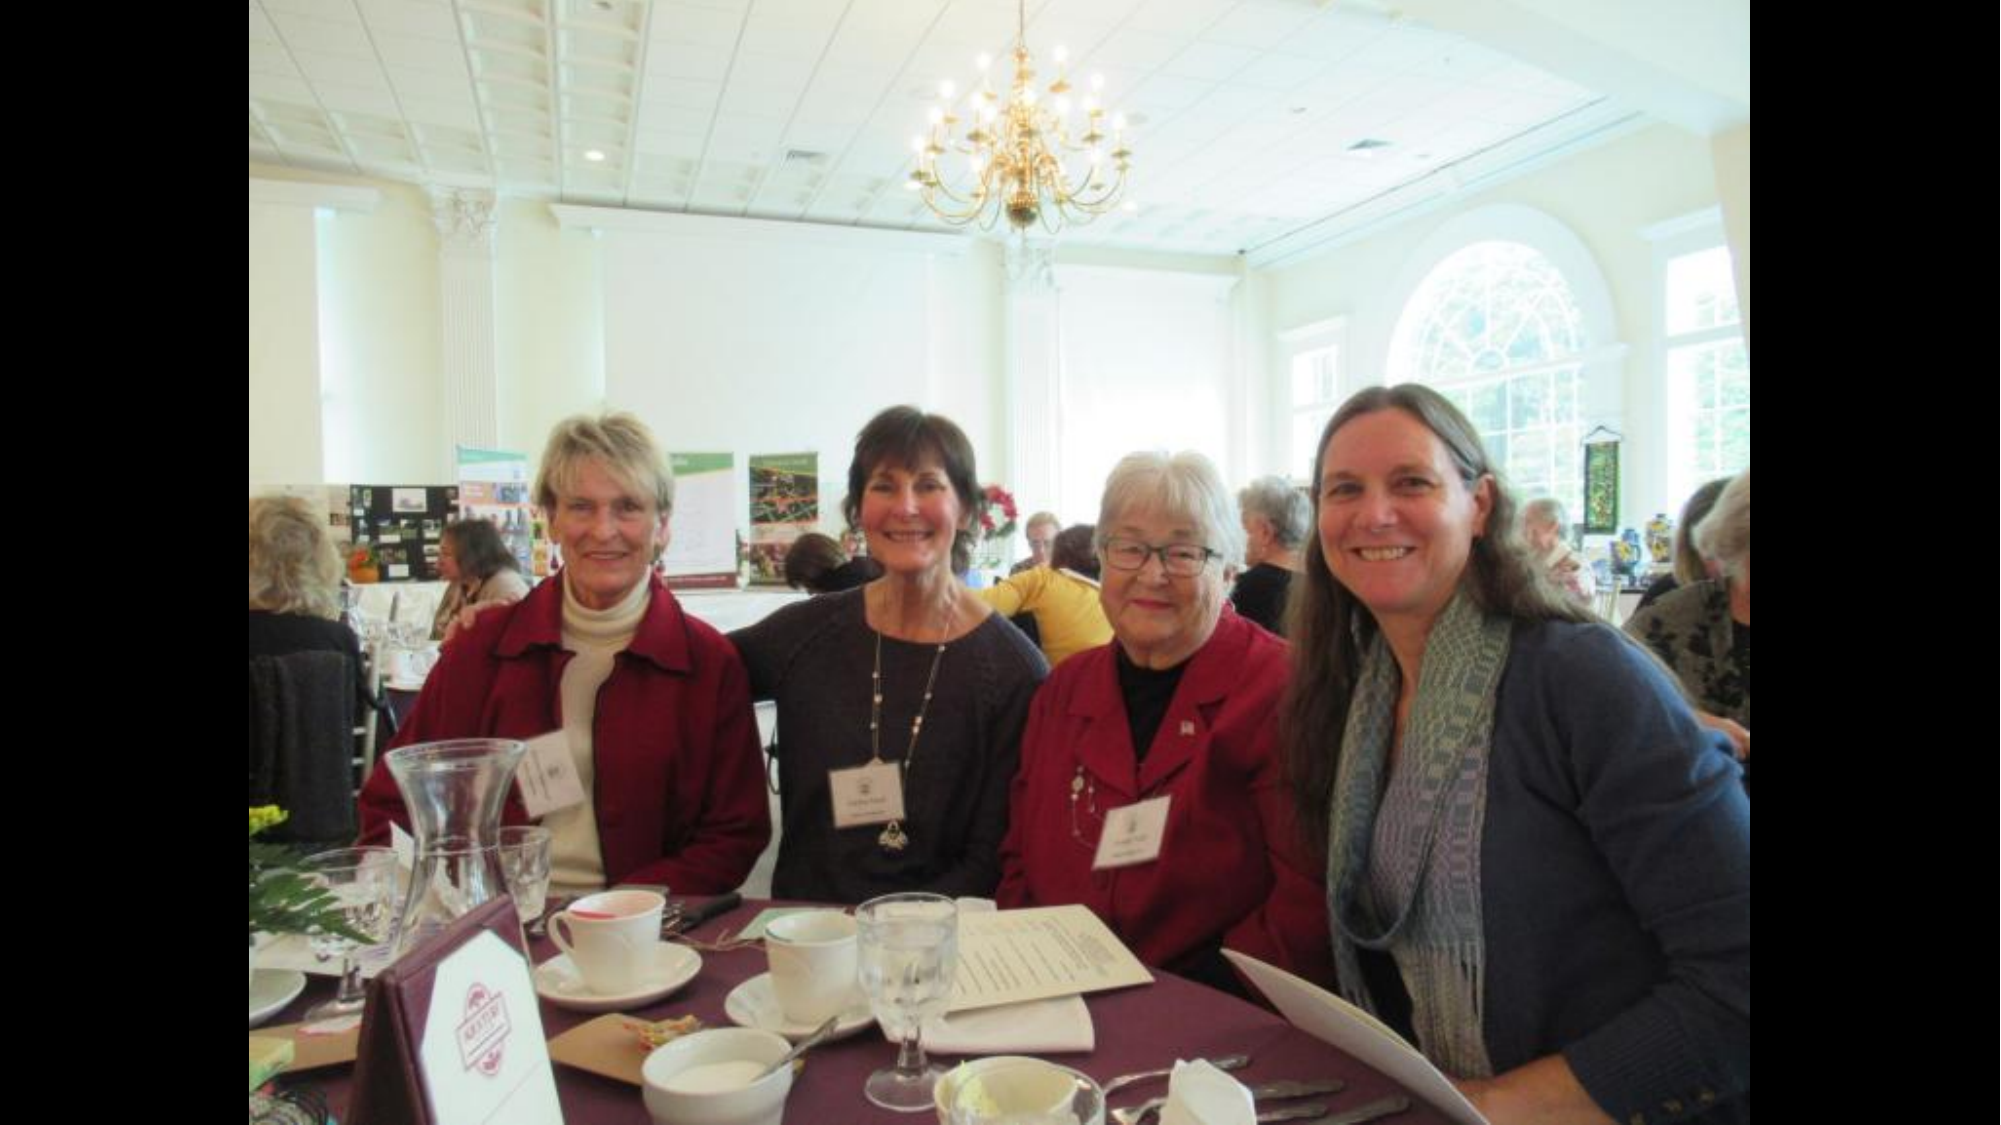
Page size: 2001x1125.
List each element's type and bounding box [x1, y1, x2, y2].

picture [249, 0, 1750, 1125]
